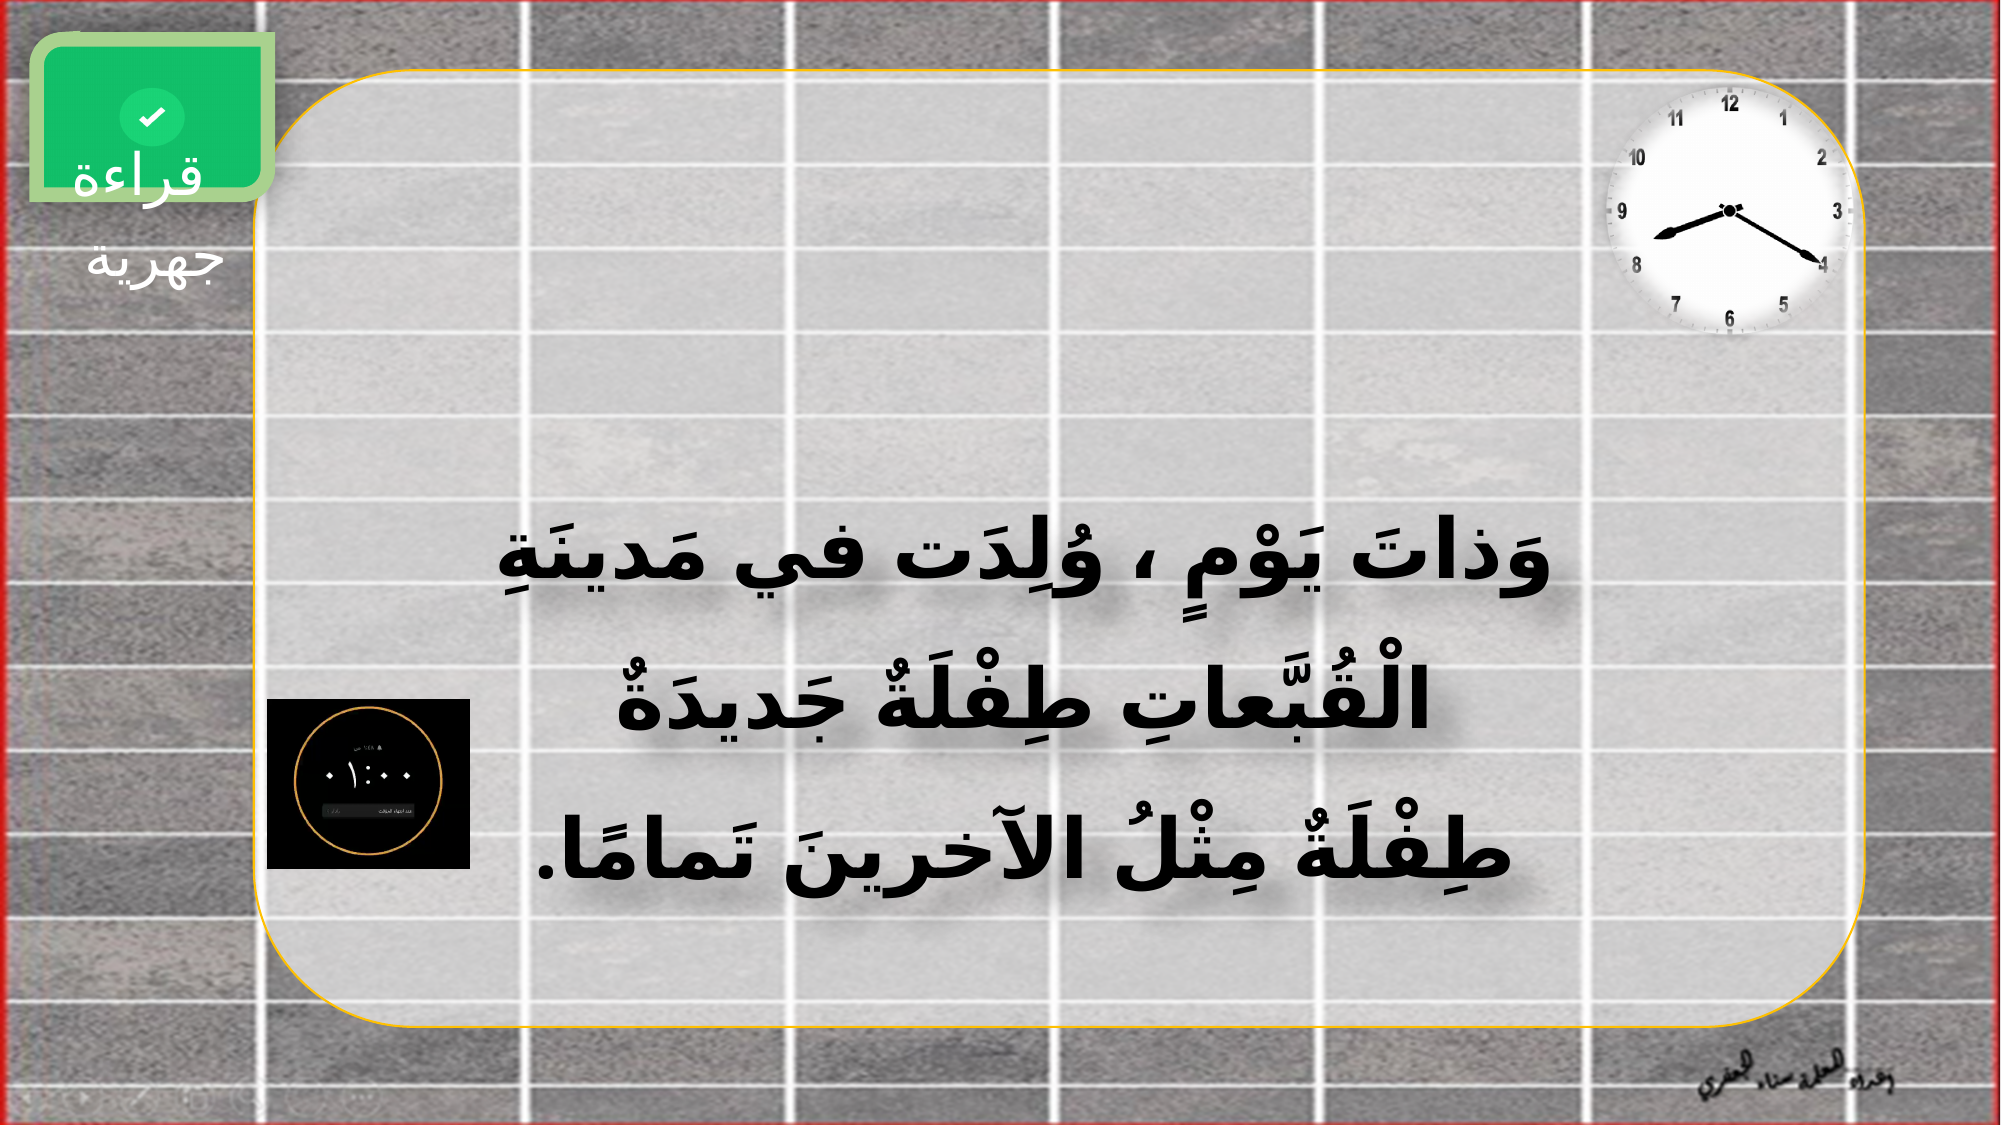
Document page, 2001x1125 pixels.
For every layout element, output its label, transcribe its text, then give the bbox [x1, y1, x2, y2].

text_box قراءة جهرية [0, 75, 320, 296]
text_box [266, 699, 471, 869]
text_box وَذاتَ يَوْمٍ ، وُلِدَت في مَدينَةِ الْقُبَّعاتِ طِفْلَةٌ جَديدَةٌ طِفْلَةٌ مِثْلُ الآخرينَ تَمامًا. [356, 438, 1693, 903]
picture [0, 0, 2001, 1125]
text_box [252, 69, 1866, 1028]
